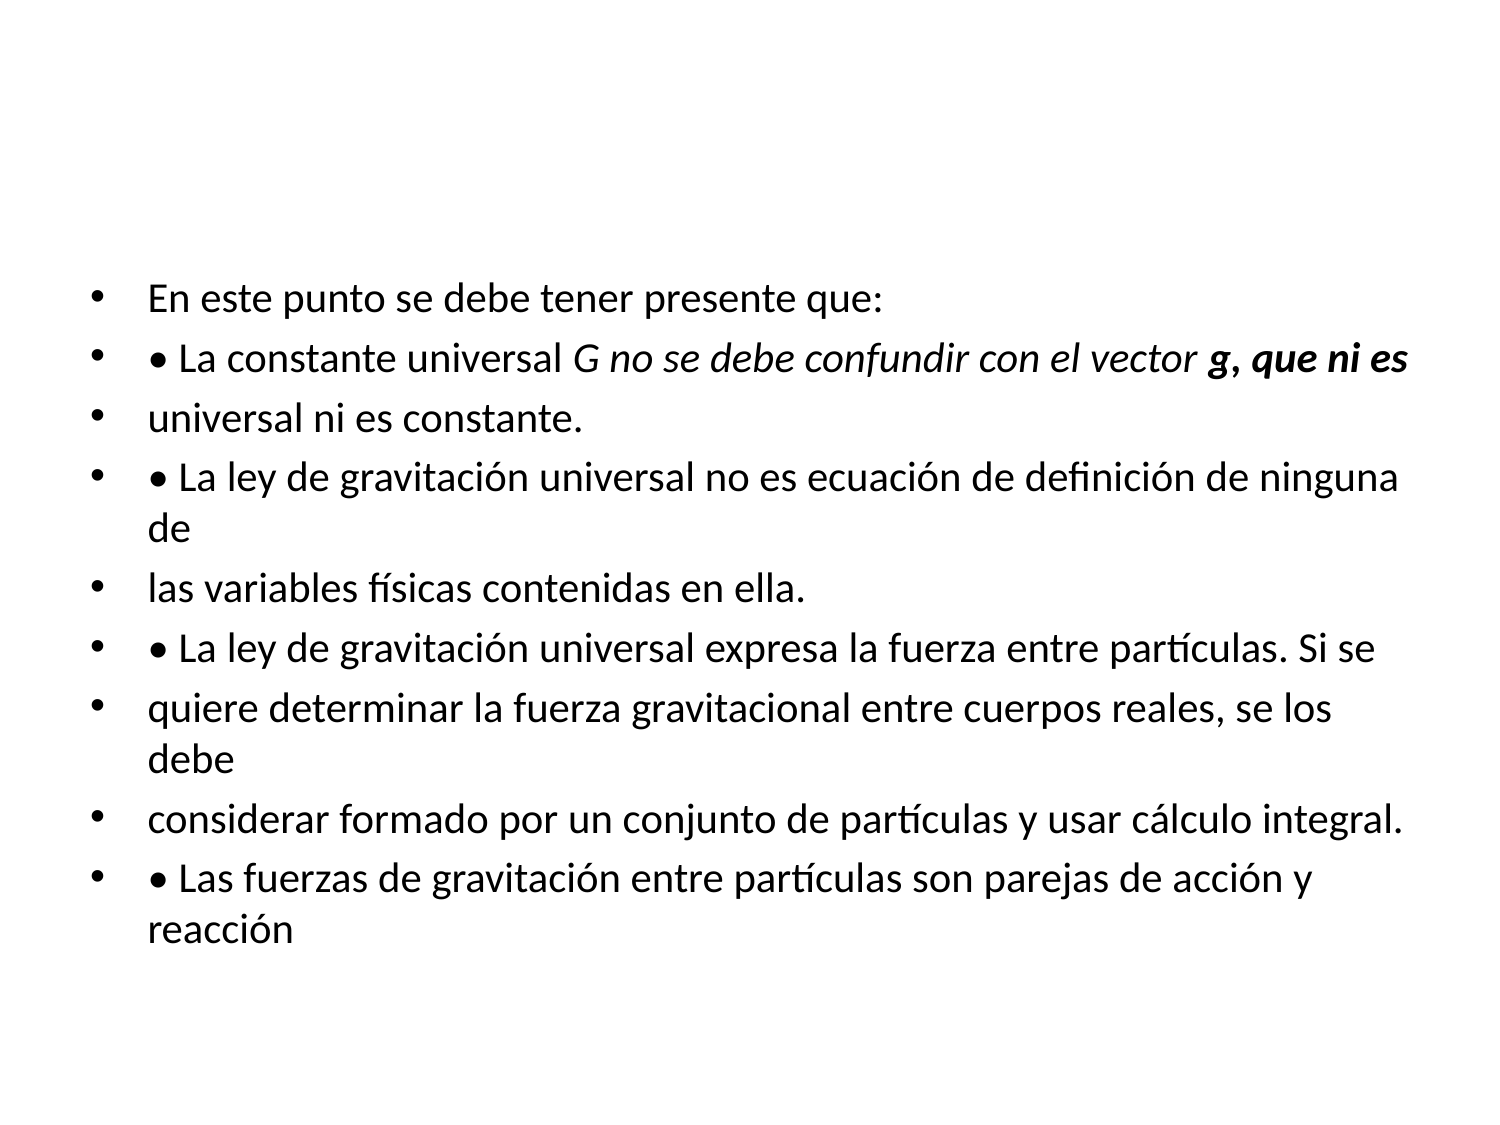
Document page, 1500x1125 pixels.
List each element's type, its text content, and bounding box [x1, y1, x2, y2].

list En este punto se debe tener presente que: • La constante universal G no se debe confundir con el vector g, que ni es universal ni es constante. • La ley de gravitación universal no es ecuación de definición de ninguna de las variables físicas contenidas en ella. • La ley de gravitación universal expresa la fuerza entre partículas. Si se quiere determinar la fuerza gravitacional entre cuerpos reales, se los debe considerar formado por un conjunto de partículas y usar cálculo integral. • Las fuerzas de gravitación entre partículas son parejas de acción y reacción [75, 262, 1425, 1005]
